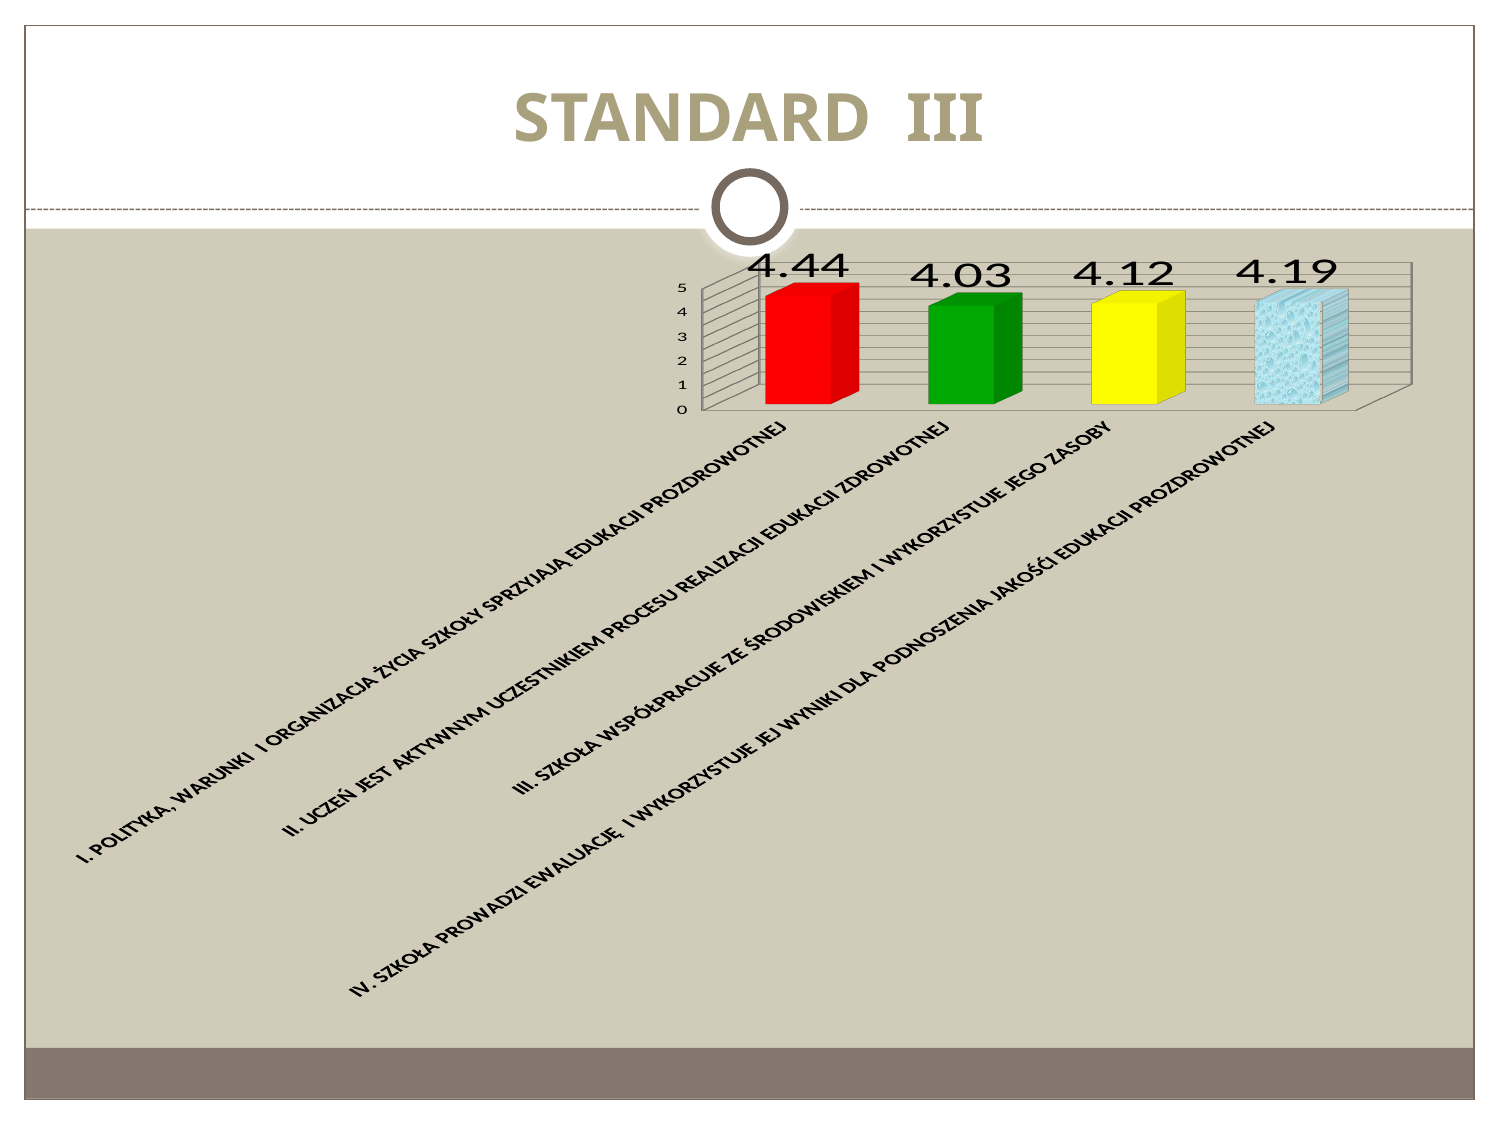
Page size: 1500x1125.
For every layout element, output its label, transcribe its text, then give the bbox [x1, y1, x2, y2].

title STANDARD III [49, 37, 1450, 162]
chart [49, 250, 1445, 1001]
